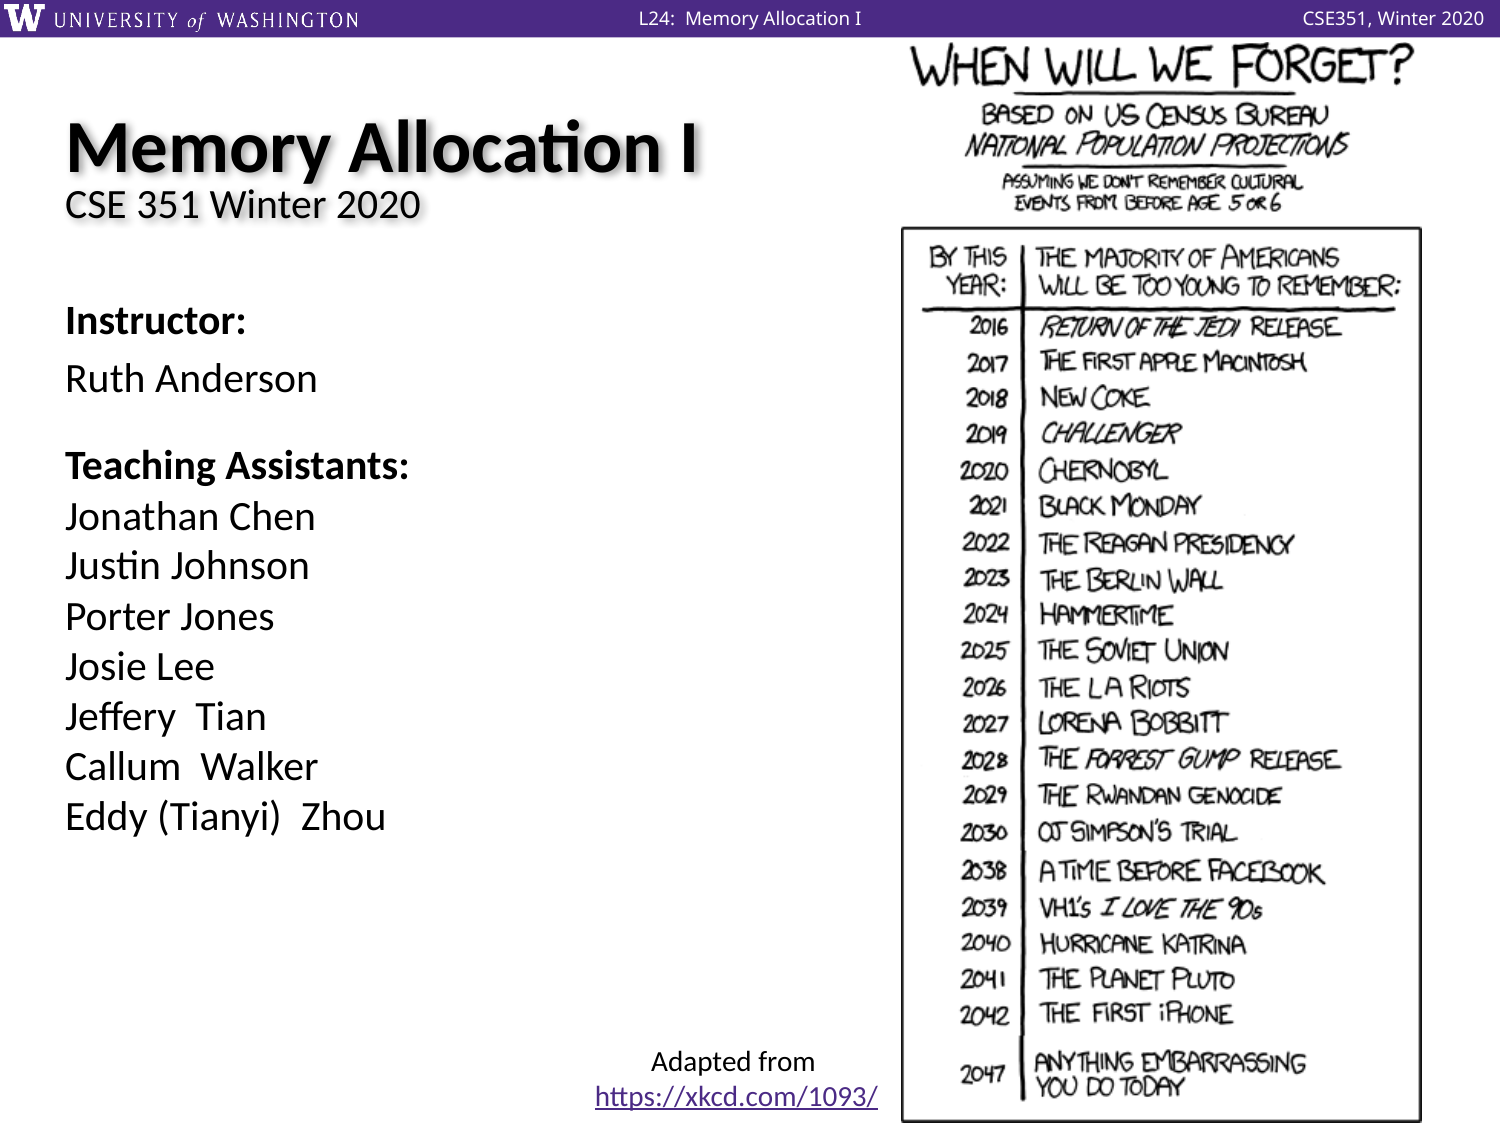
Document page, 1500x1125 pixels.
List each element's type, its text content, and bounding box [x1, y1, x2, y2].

picture [4, 4, 358, 32]
text_box Adapted from https://xkcd.com/1093/ [571, 1034, 896, 1120]
picture [901, 42, 1422, 1124]
title Memory Allocation I CSE 351 Winter 2020 [49, 49, 896, 292]
subtitle Instructor: Ruth Anderson Teaching Assistants: Jonathan Chen Justin Johnson Porter Jones Josie Lee Jeffery Tian Callum Walker Eddy (Tianyi) Zhou [49, 284, 626, 1036]
